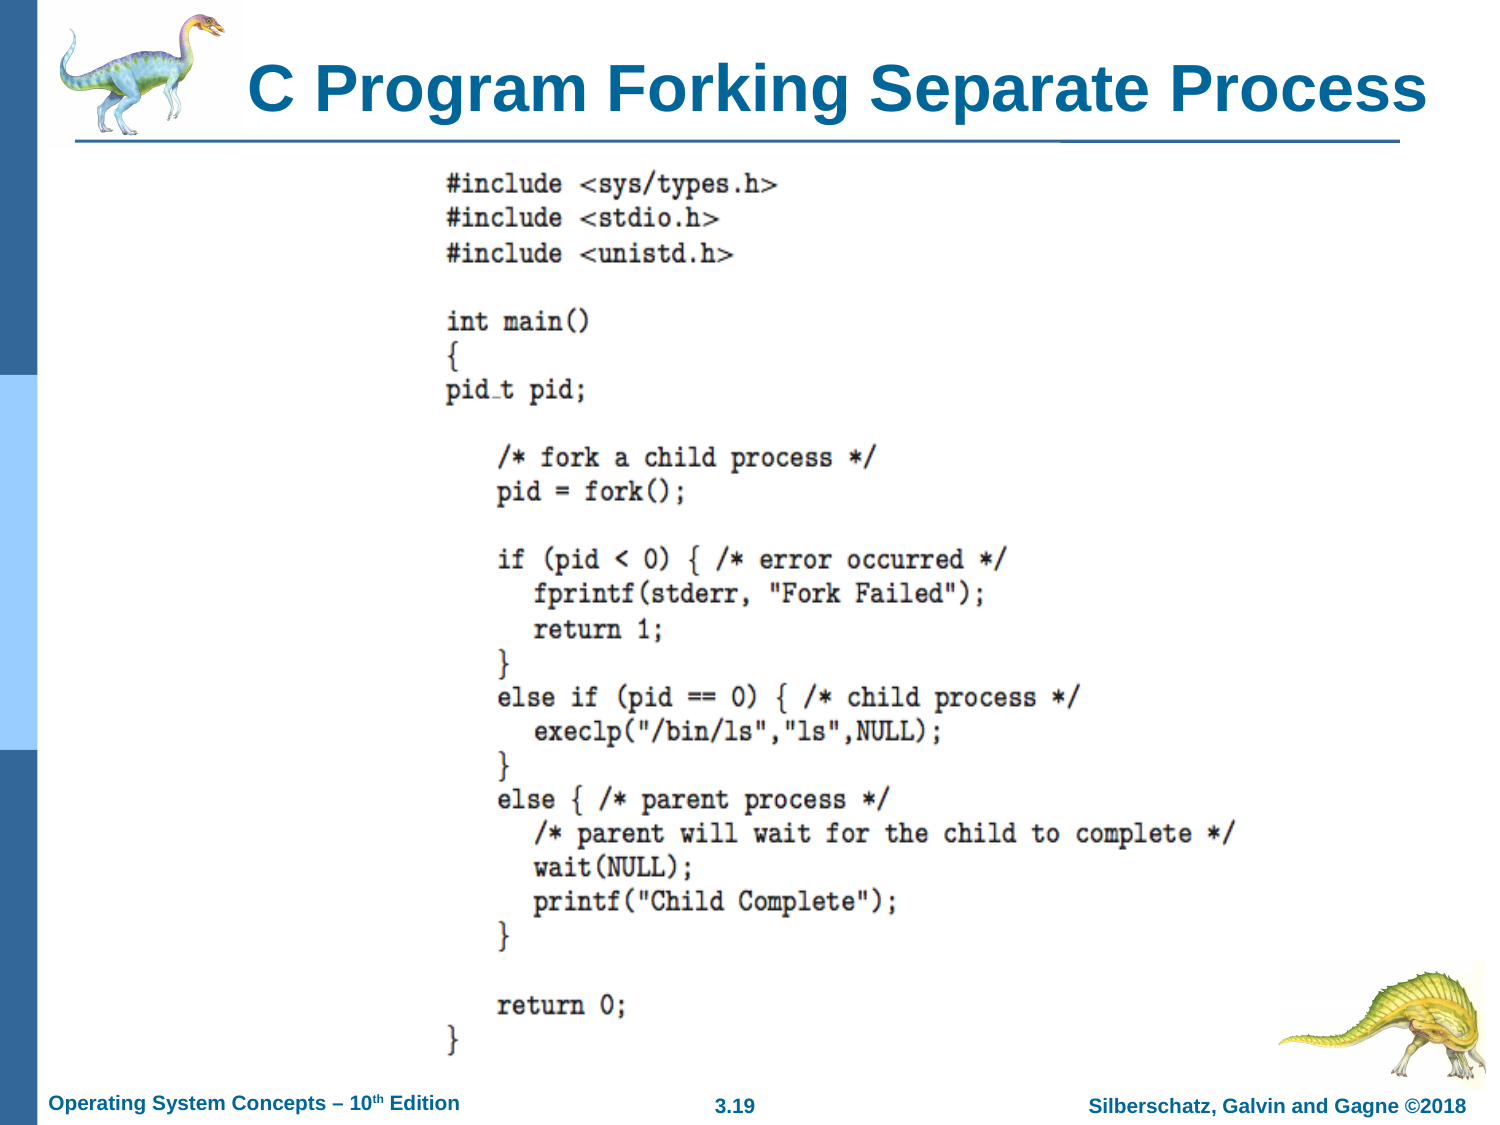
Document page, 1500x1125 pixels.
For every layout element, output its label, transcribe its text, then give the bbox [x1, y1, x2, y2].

picture [46, 0, 243, 149]
picture [284, 158, 1486, 1090]
title C Program Forking Separate Process [163, 37, 1500, 132]
